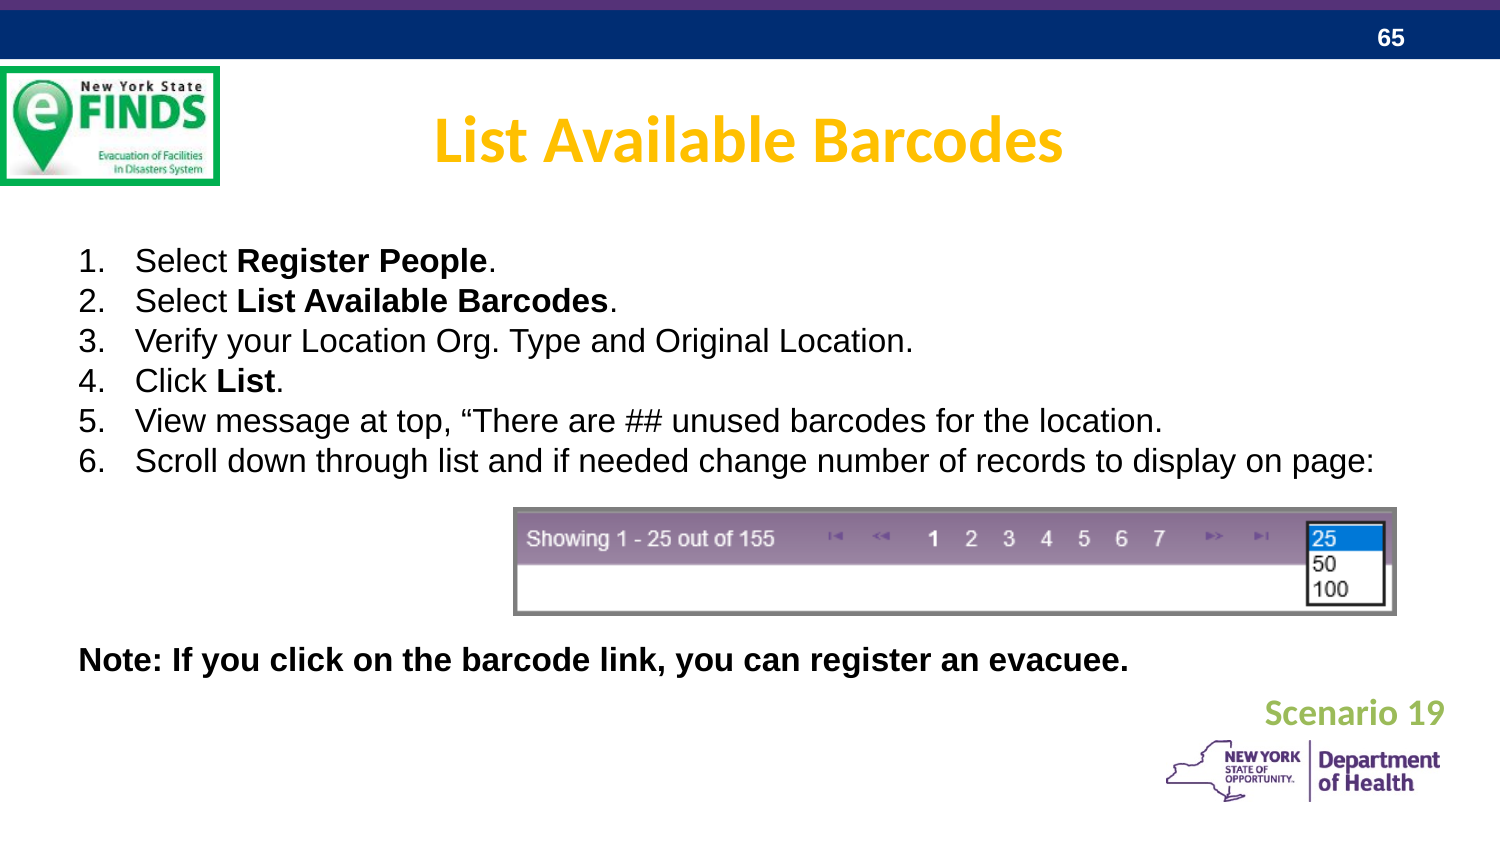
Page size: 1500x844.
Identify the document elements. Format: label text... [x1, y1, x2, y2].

picture [0, 65, 220, 186]
picture [1166, 740, 1440, 802]
picture [513, 507, 1397, 616]
text_box Select Register People. Select List Available Barcodes. Verify your Location Org. Type and Original Location. Click List. View message at top, “There are ## unused barcodes for the location. Scroll down through list and if needed change number of records to display on page: Note: If you click on the barcode link, you can register an evacuee. [63, 192, 1420, 686]
title List Available Barcodes [0, 45, 1500, 227]
text_box Scenario 19 [1248, 680, 1461, 741]
